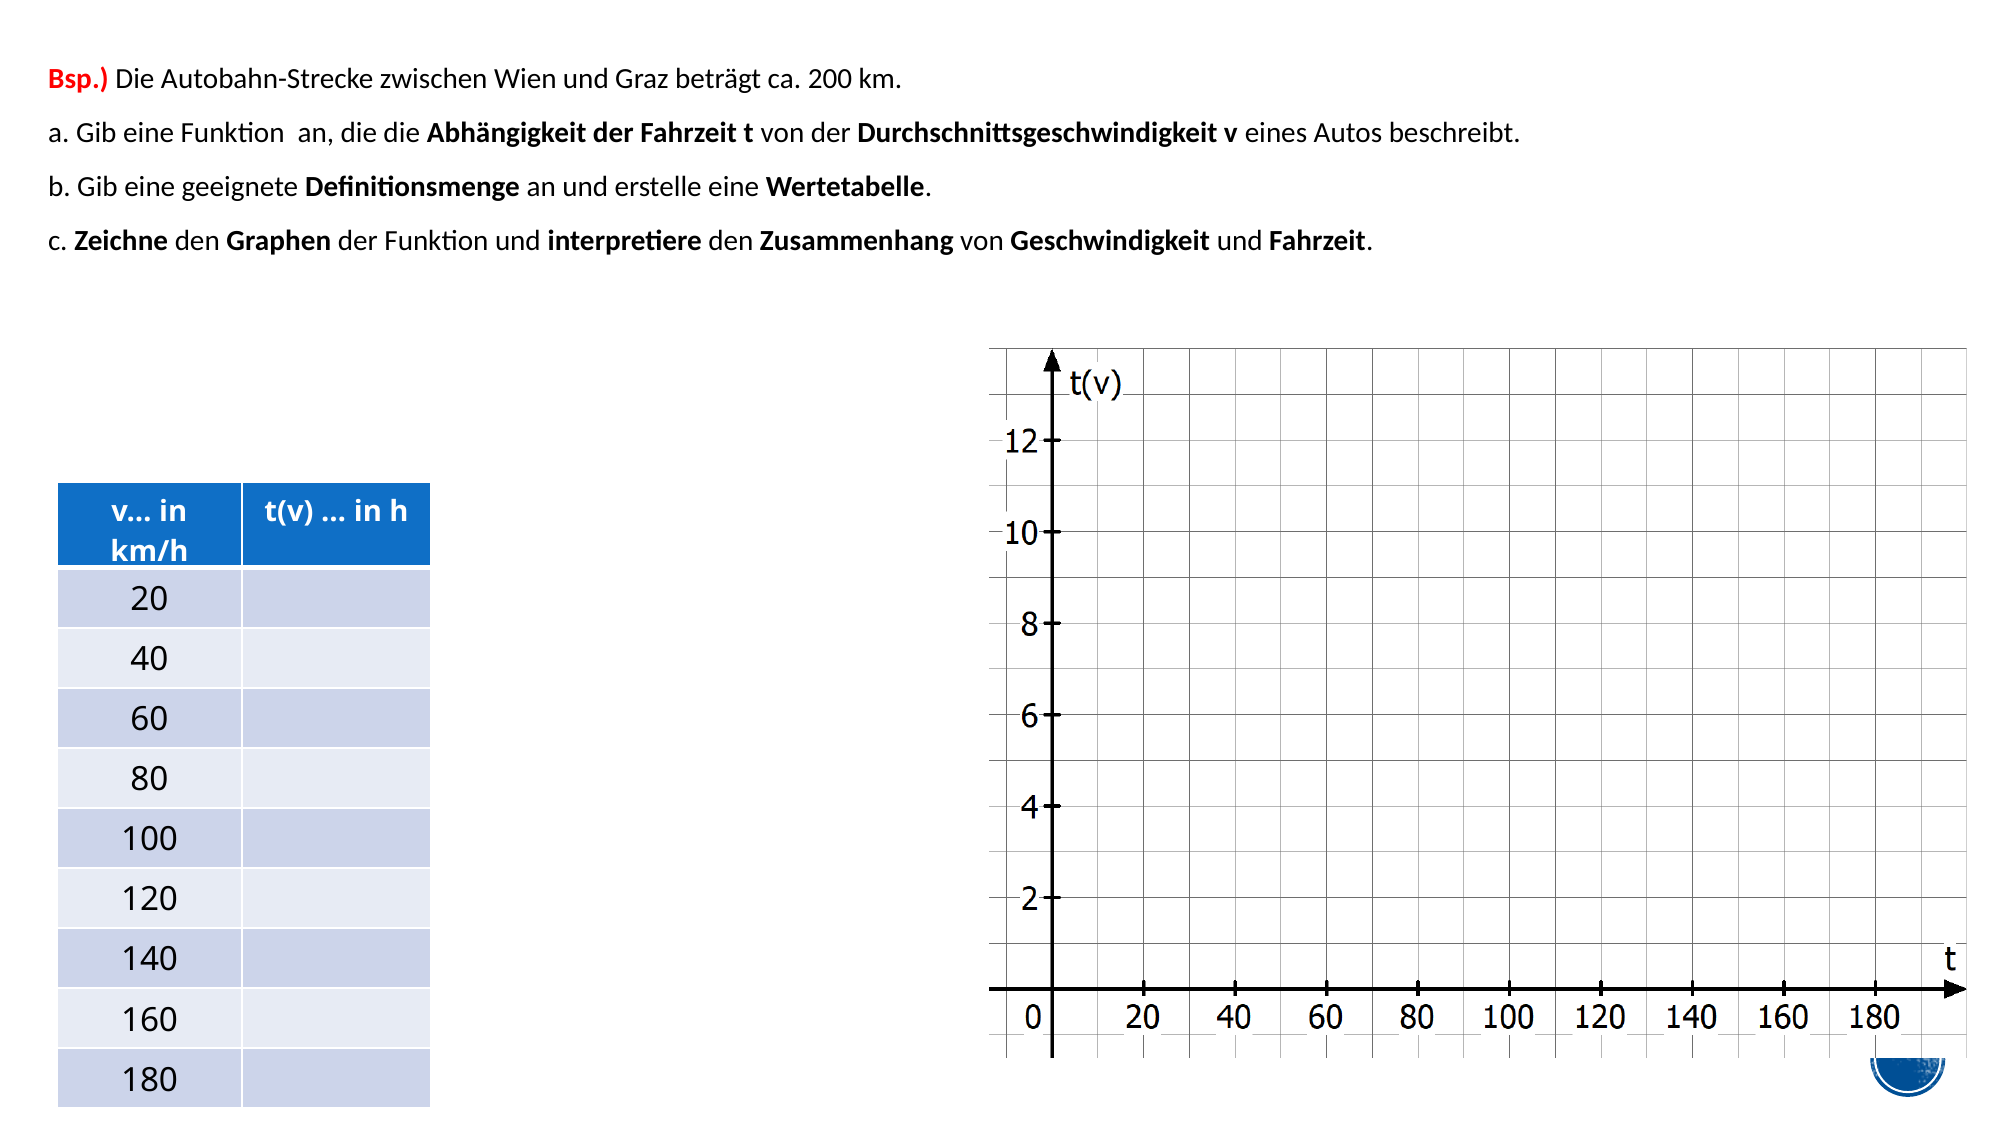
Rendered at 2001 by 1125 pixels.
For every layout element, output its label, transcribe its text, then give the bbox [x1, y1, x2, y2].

picture [989, 348, 1967, 1058]
table_cell 80 [58, 749, 241, 807]
table_cell [243, 749, 430, 807]
table_cell 180 [58, 1049, 241, 1107]
table_cell 40 [58, 629, 241, 687]
table_header t(v) … in h [243, 483, 430, 565]
table_cell [243, 689, 430, 747]
table_cell [243, 629, 430, 687]
table_cell [243, 1049, 430, 1107]
table_cell 100 [58, 809, 241, 867]
table_header v… in km/h [58, 483, 241, 565]
table_cell 60 [58, 689, 241, 747]
table_cell [243, 570, 430, 627]
table_cell 120 [58, 869, 241, 927]
table_cell [243, 989, 430, 1047]
table_cell 20 [58, 570, 241, 627]
table_cell 140 [58, 929, 241, 987]
table_cell [243, 809, 430, 867]
table_cell 160 [58, 989, 241, 1047]
table_cell [243, 869, 430, 927]
table_cell [243, 929, 430, 987]
